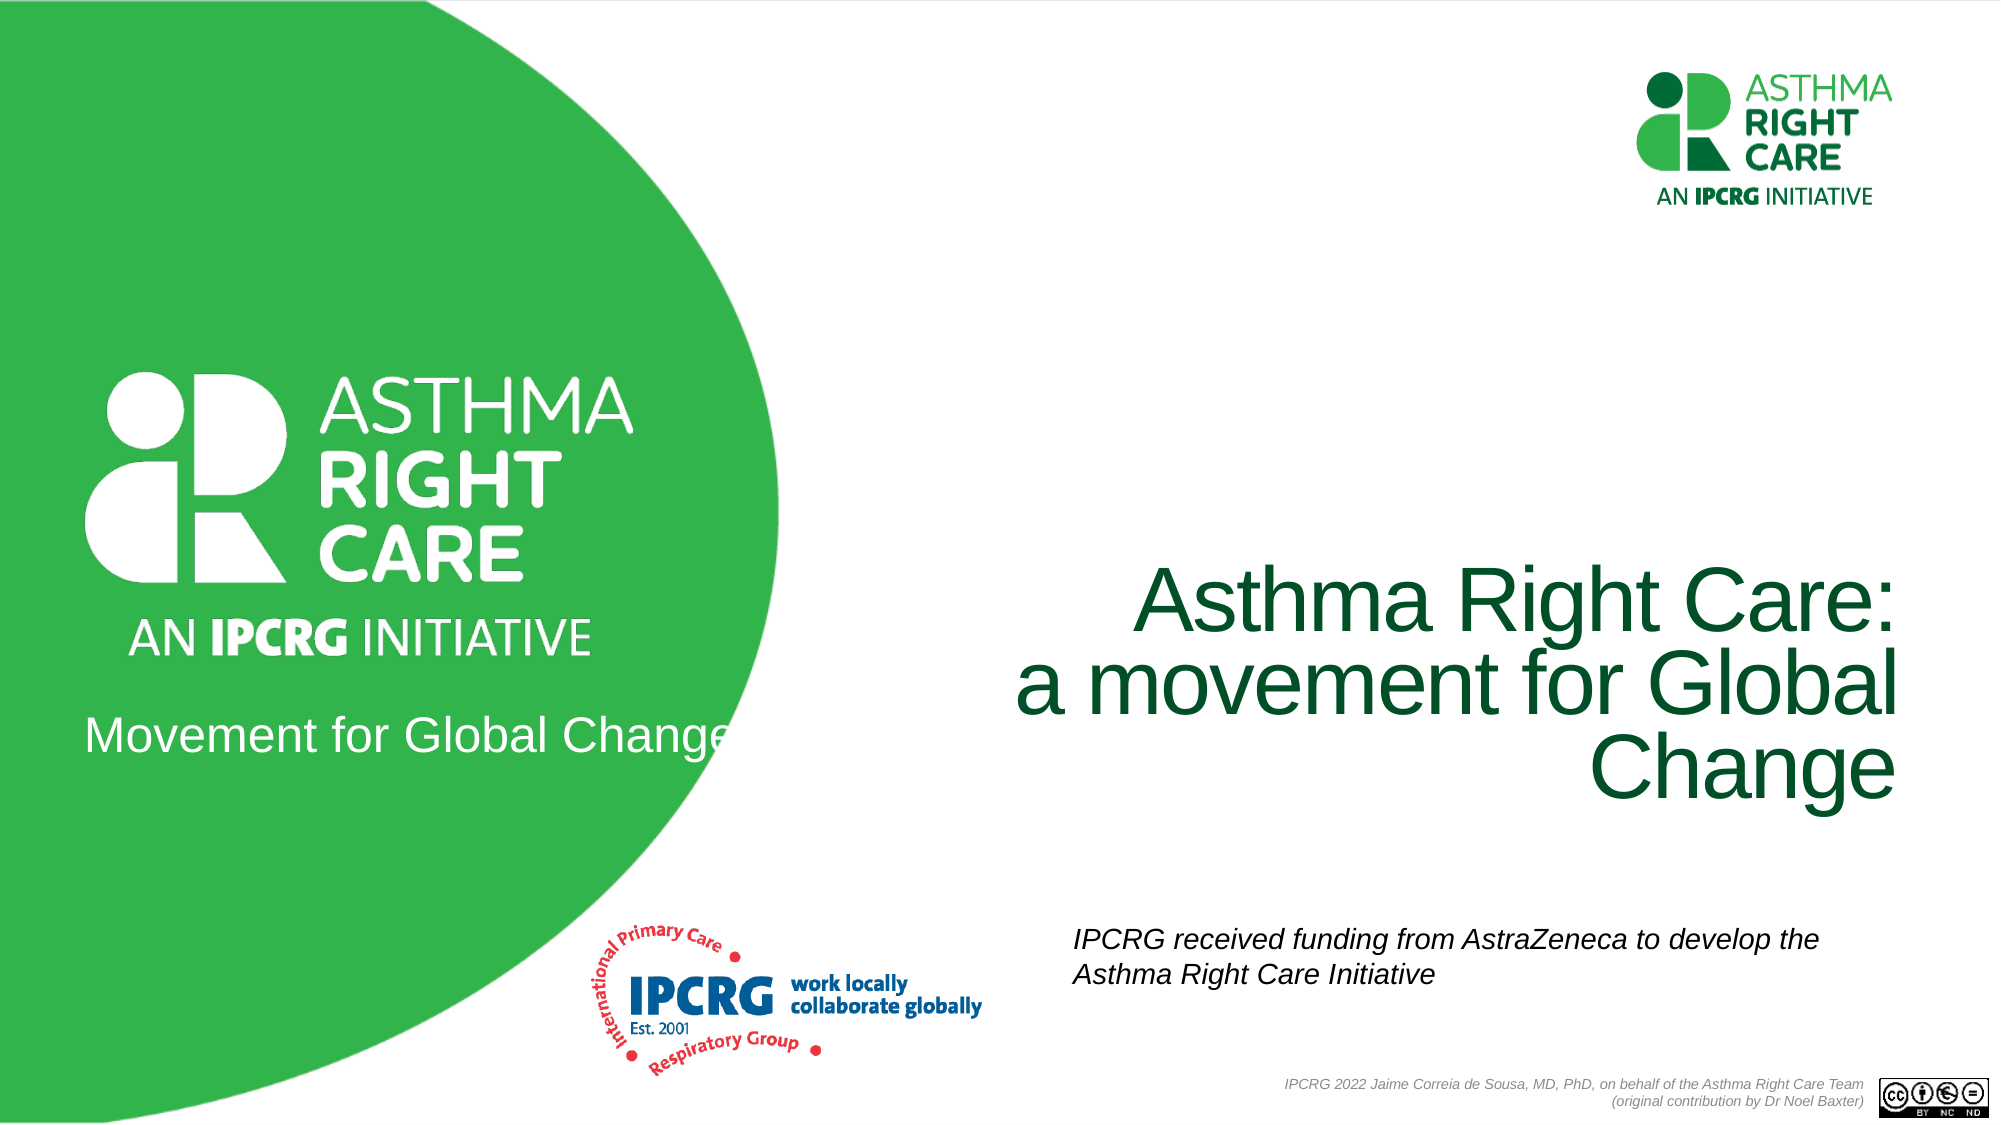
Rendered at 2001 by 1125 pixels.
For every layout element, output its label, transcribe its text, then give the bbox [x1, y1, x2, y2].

text_box Movement for Global Change [0, 704, 752, 956]
text_box IPCRG received funding from AstraZeneca to develop the Asthma Right Care Initiative [1058, 912, 1914, 998]
title Asthma Right Care: a movement for Global Change [861, 447, 1914, 825]
picture [0, 0, 2001, 1125]
